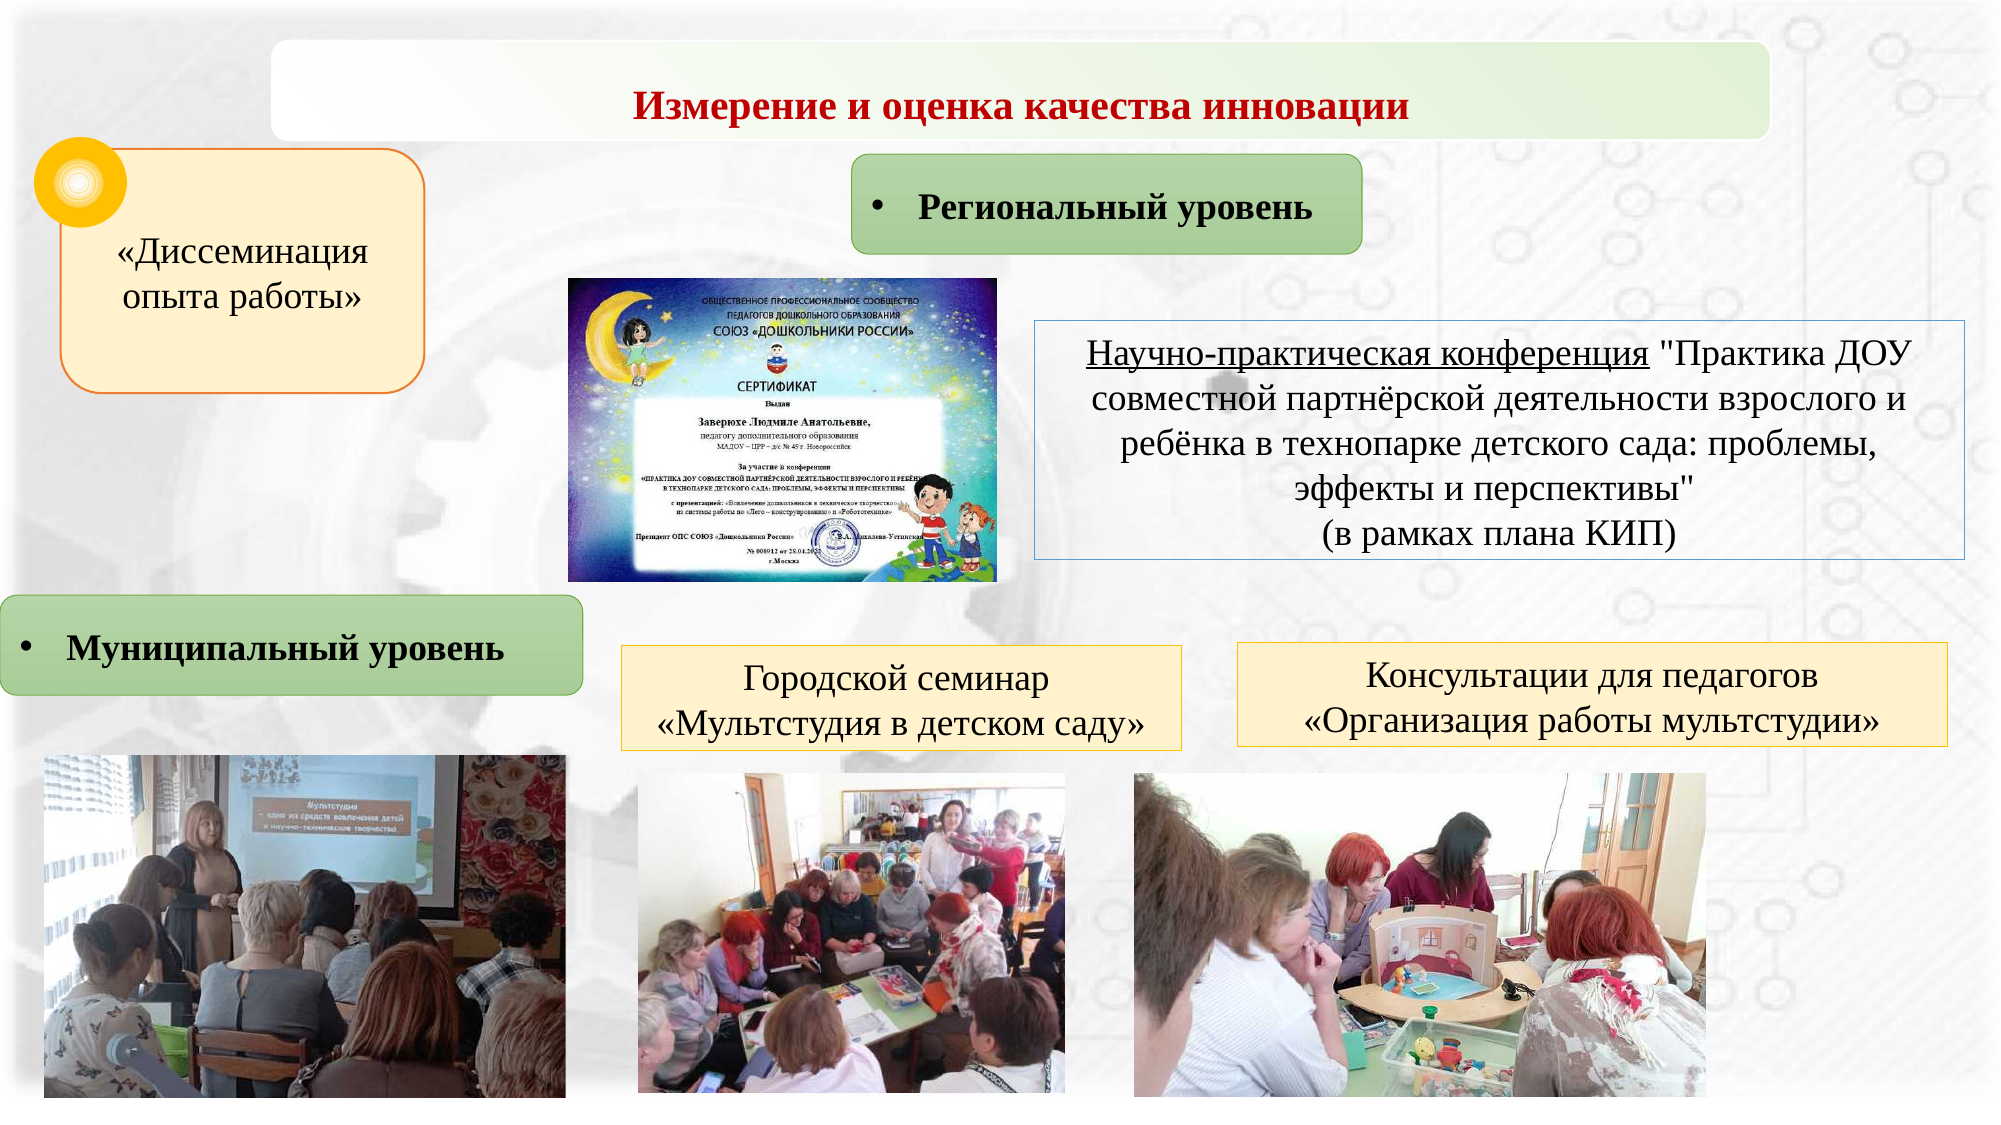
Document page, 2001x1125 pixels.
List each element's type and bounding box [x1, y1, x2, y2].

picture [1134, 773, 1706, 1097]
text_box [33, 137, 127, 228]
picture [43, 755, 566, 1098]
picture [568, 278, 997, 583]
list [0, 0, 2000, 1098]
picture [638, 773, 1065, 1094]
